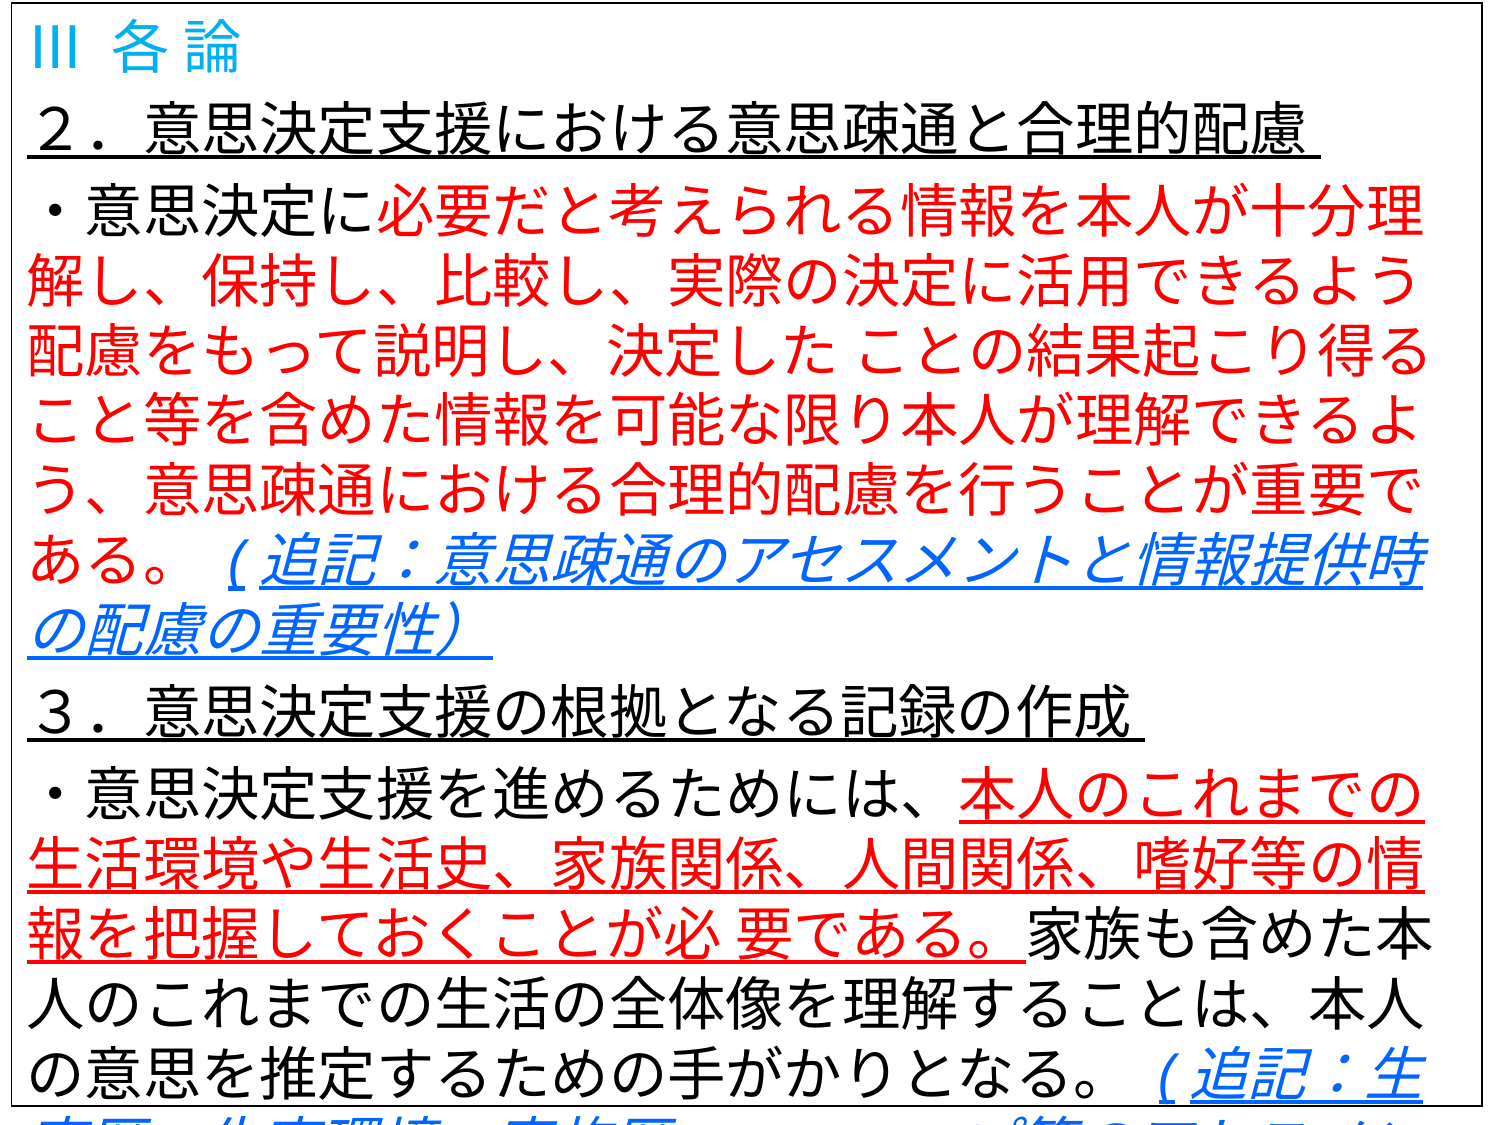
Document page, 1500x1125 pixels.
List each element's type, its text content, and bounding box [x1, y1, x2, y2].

text_box Ⅲ 各 論 ２．意思決定支援における意思疎通と合理的配慮 ・意思決定に必要だと考えられる情報を本人が十分理解し、保持し、比較し、実際の決定に活用できるよう配慮をもって説明し、決定した ことの結果起こり得ること等を含めた情報を可能な限り本人が理解できるよう、意思疎通における合理的配慮を行うことが重要である。 (追記：意思疎通のアセスメントと情報提供時の配慮の重要性） ３．意思決定支援の根拠となる記録の作成 ・意思決定支援を進めるためには、本人のこれまでの生活環境や生活史、家族関係、人間関係、嗜好等の情報を把握しておくことが必 要である。家族も含めた本人のこれまでの生活の全体像を理解することは、本人の意思を推定するための手がかりとなる。 (追記：生育歴・生育環境・家族歴・エコマップ等のアセスメントの重要性） [11, 2, 1483, 1106]
list [0, 0, 1483, 1125]
